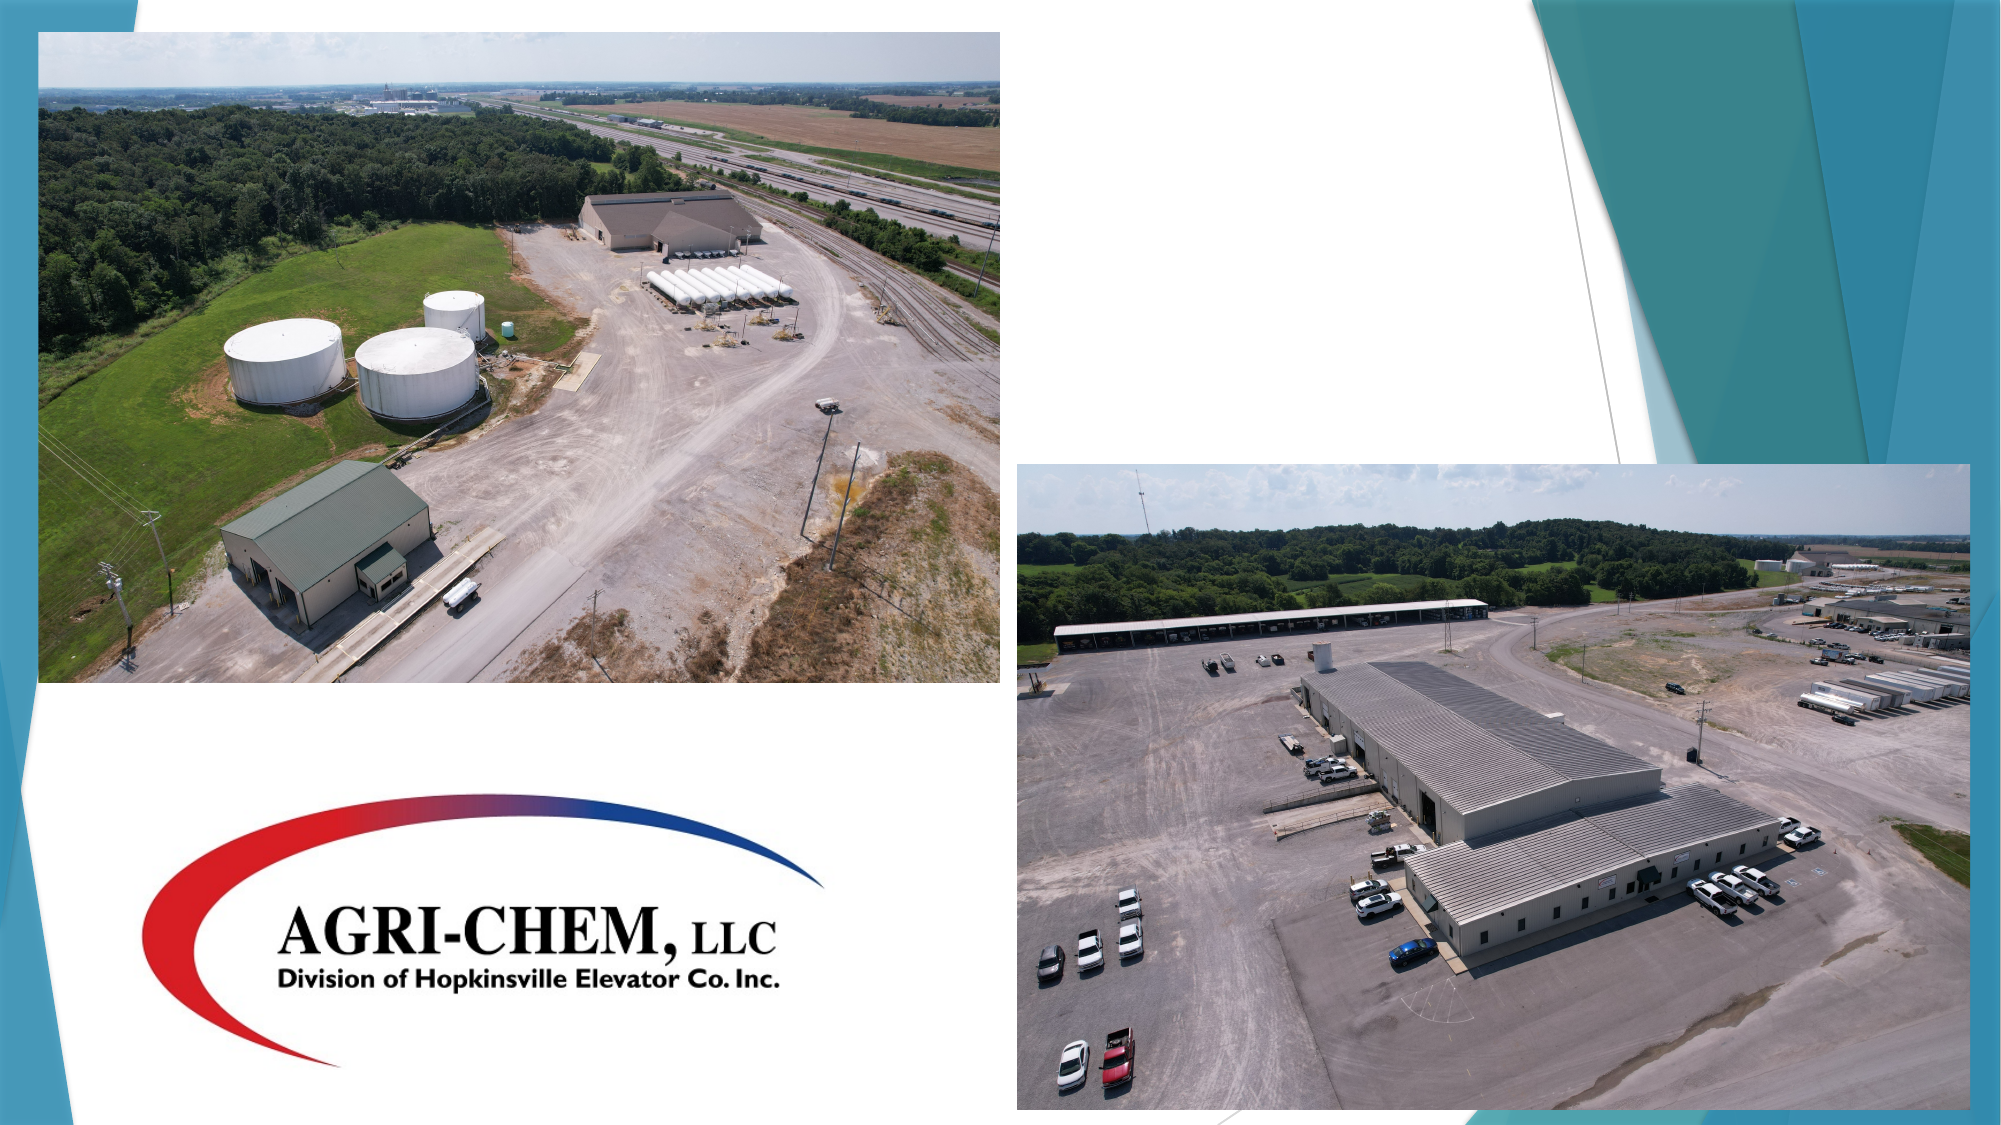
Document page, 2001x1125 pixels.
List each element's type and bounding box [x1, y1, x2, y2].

text_box [0, 0, 2000, 1125]
picture [1016, 464, 1971, 1110]
picture [116, 774, 854, 1085]
list [37, 31, 1001, 684]
